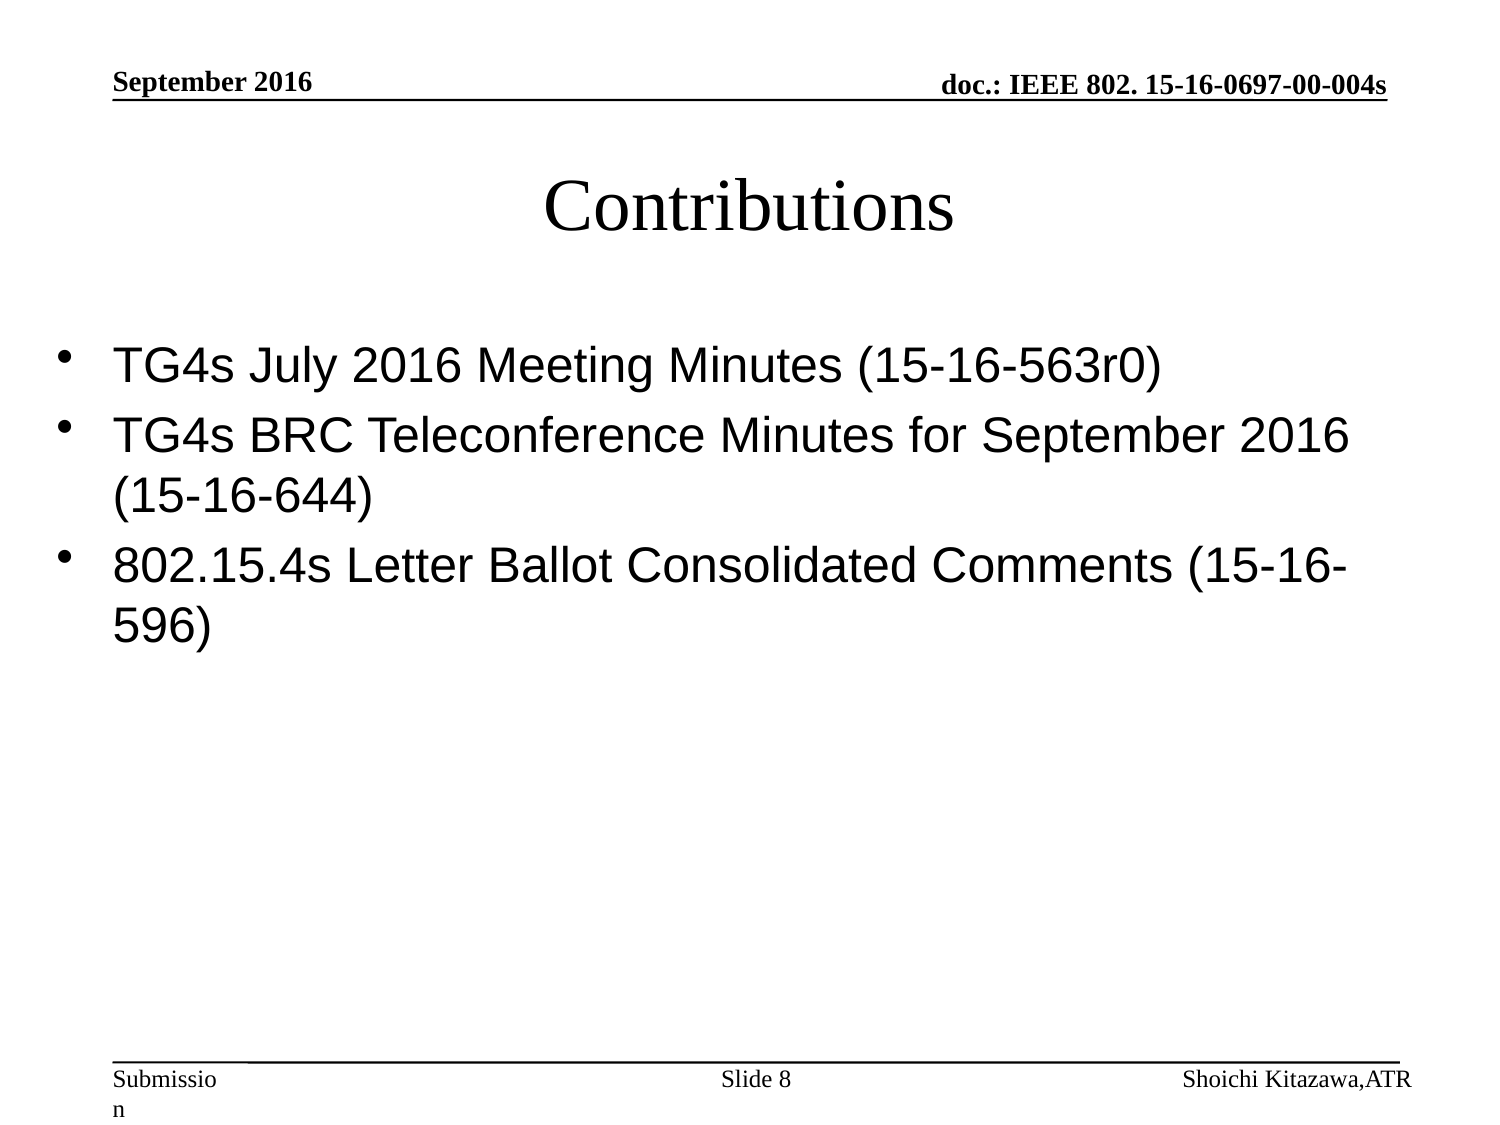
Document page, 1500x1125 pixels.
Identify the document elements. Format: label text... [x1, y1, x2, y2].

list TG4s July 2016 Meeting Minutes (15-16-563r0) TG4s BRC Teleconference Minutes for September 2016 (15-16-644) 802.15.4s Letter Ballot Consolidated Comments (15-16-596) [41, 324, 1459, 1001]
title Contributions [112, 112, 1388, 288]
footer Shoichi Kitazawa,ATR [900, 1062, 1413, 1093]
slide_number Slide 8 [712, 1062, 800, 1093]
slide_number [112, 62, 375, 98]
